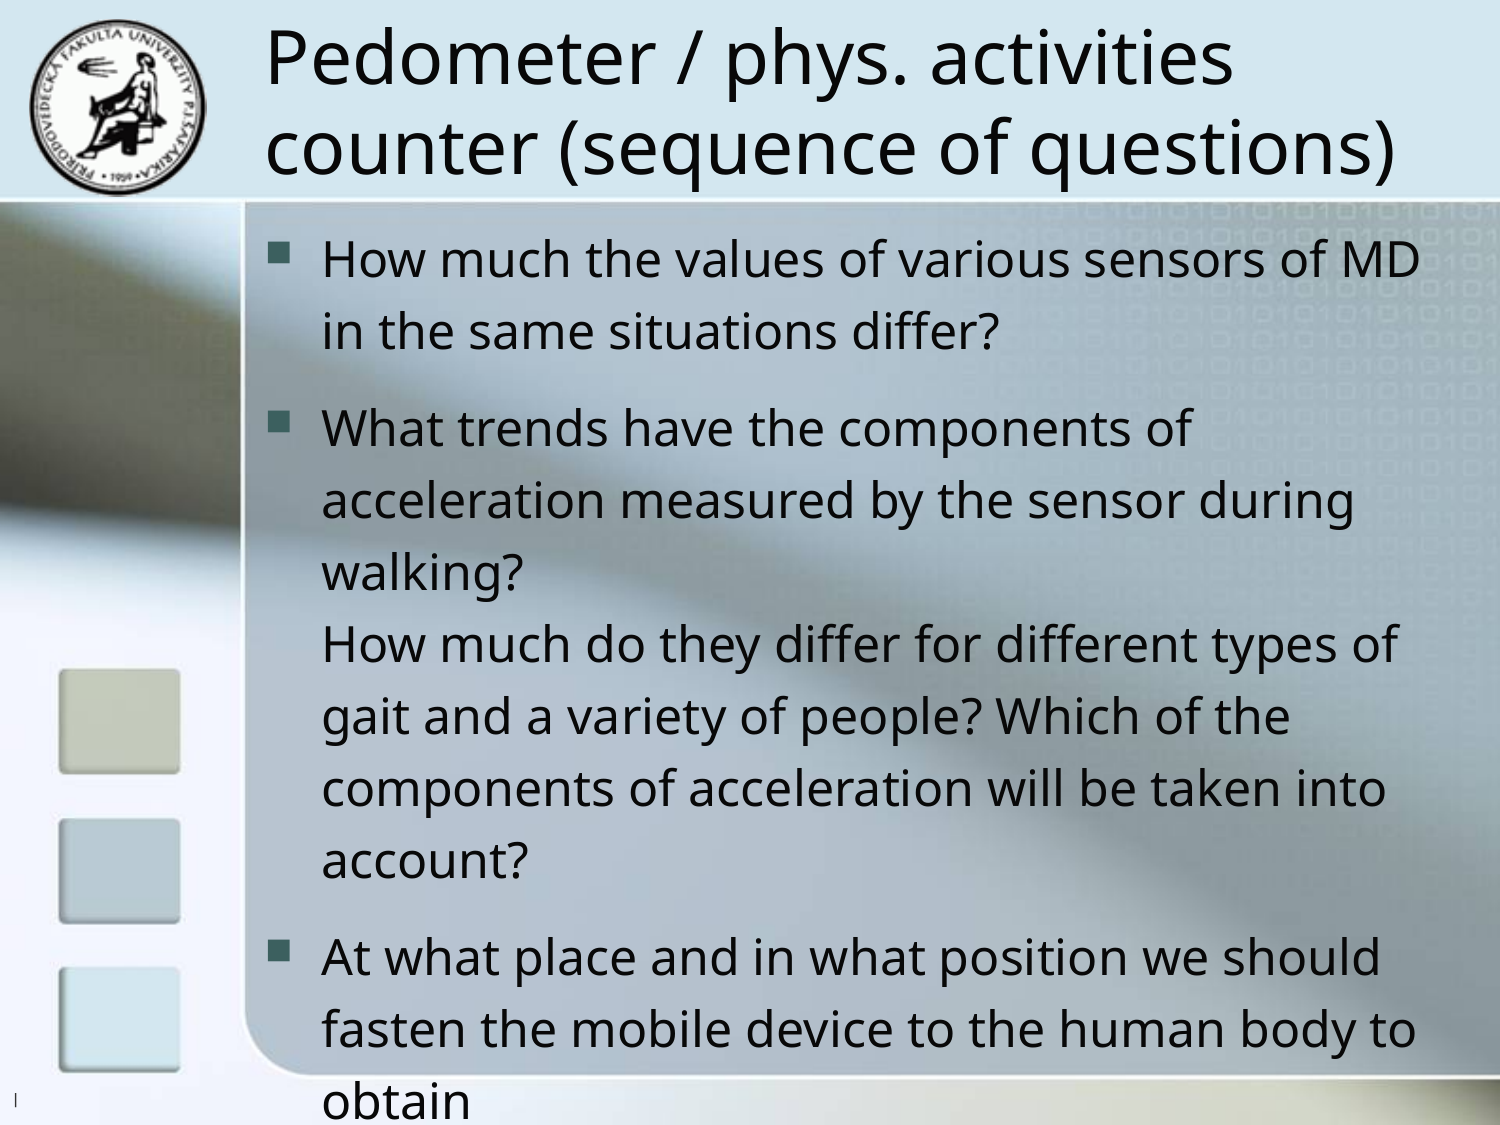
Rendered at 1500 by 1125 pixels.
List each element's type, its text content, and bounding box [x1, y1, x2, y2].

picture [0, 0, 1500, 1125]
list How much the values of various sensors of MD in the same situations differ? What trends have the components of acceleration measured by the sensor during walking? How much do they differ for different types of gait and a variety of people? Which of the components of acceleration will be taken into account? At what place and in what position we should fasten the mobile device to the human body to obtain the most accurate values from mobile application to measure the number of steps? [249, 207, 1500, 1076]
title Pedometer / phys. activities counter (sequence of questions) [249, 12, 1483, 188]
